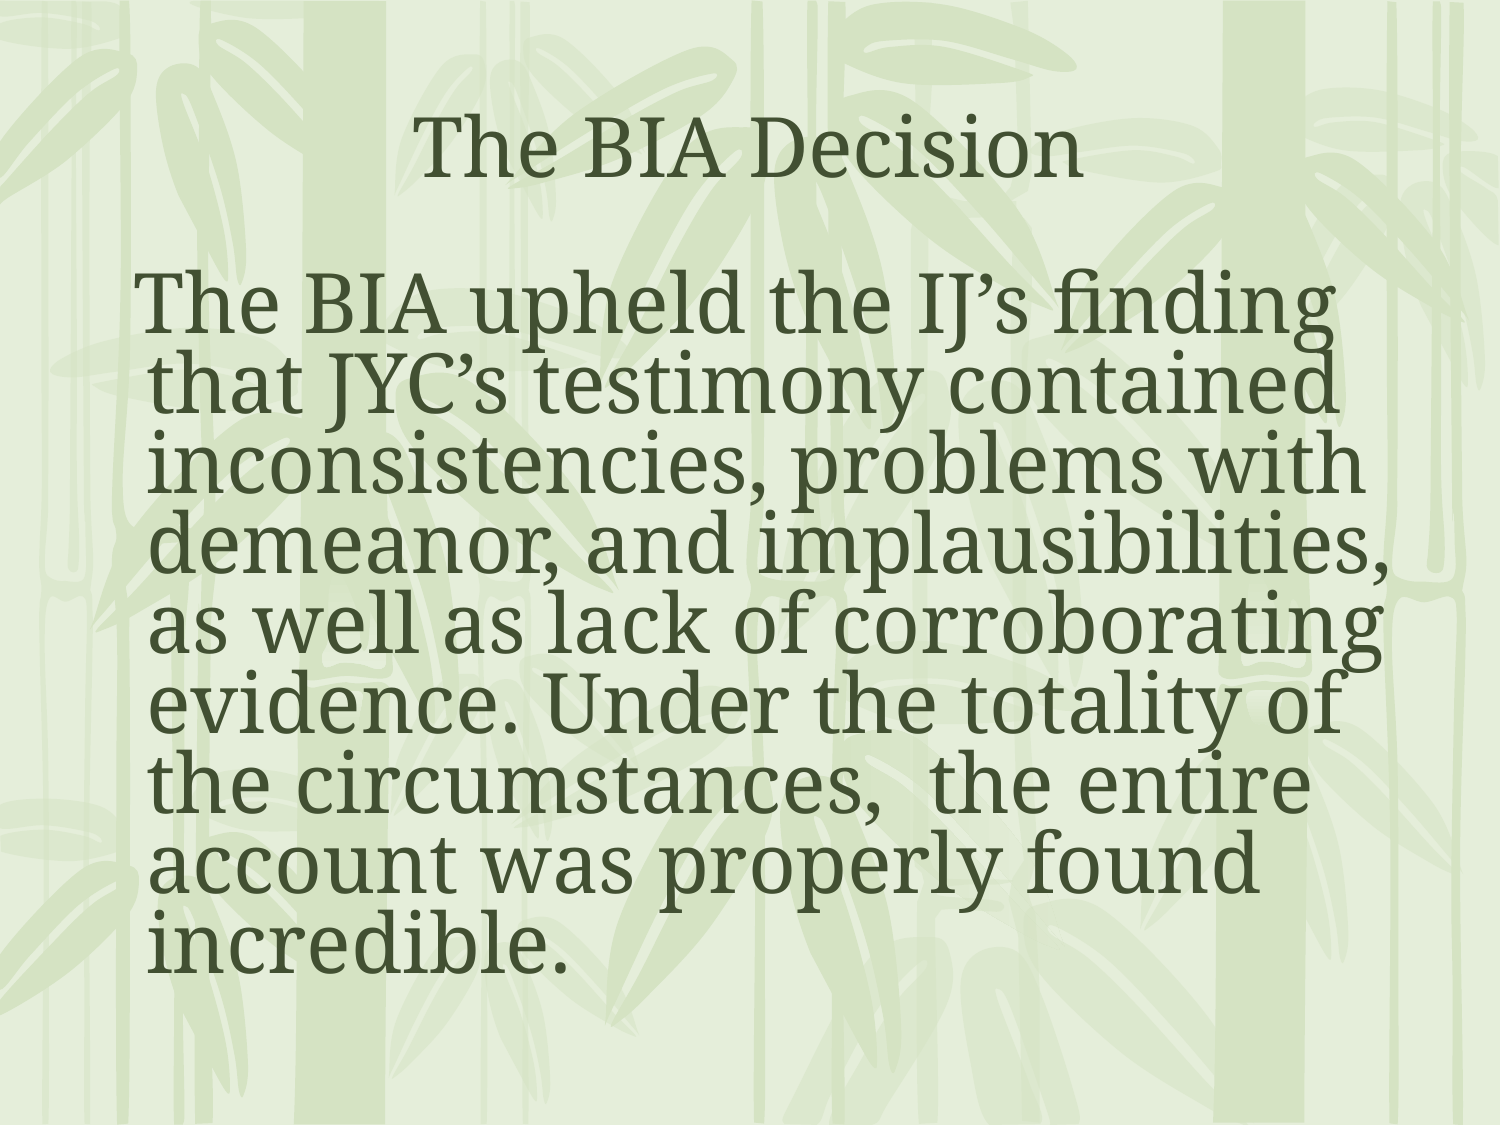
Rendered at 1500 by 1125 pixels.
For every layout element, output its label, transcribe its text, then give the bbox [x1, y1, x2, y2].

title The BIA Decision [74, 49, 1426, 238]
list The BIA upheld the IJ’s finding that JYC’s testimony contained inconsistencies, problems with demeanor, and implausibilities, as well as lack of corroborating evidence. Under the totality of the circumstances, the entire account was properly found incredible. [74, 262, 1426, 1006]
